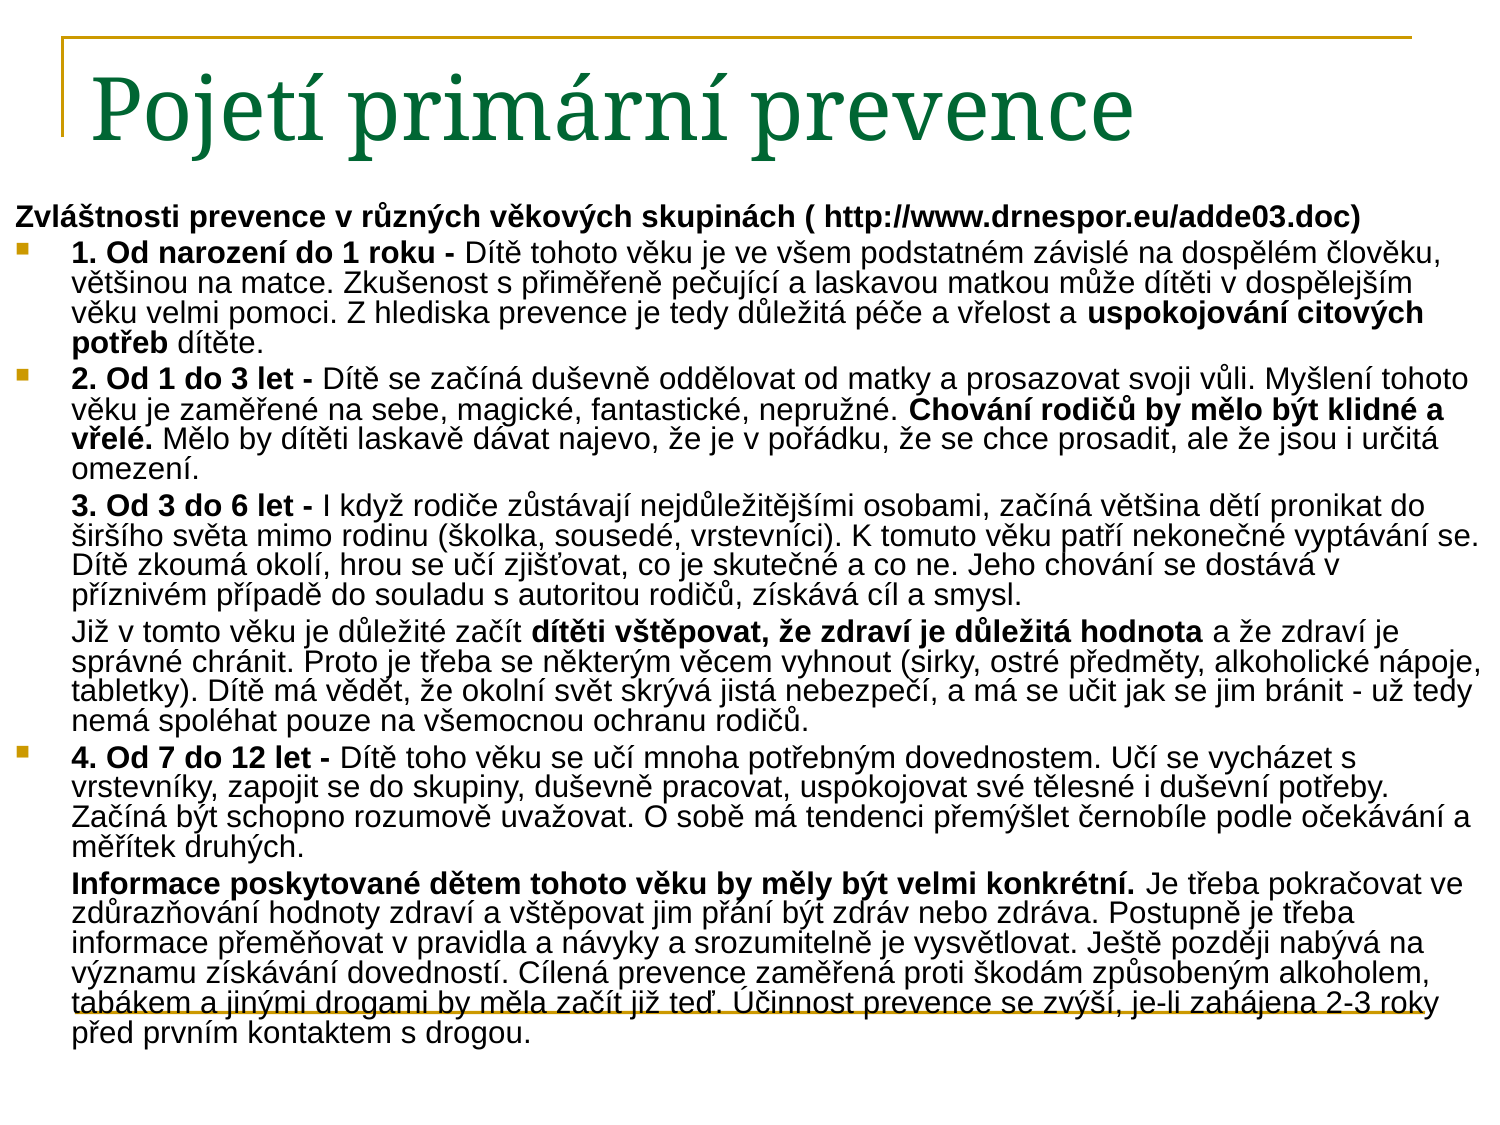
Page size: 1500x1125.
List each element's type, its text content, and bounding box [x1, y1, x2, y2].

list Zvláštnosti prevence v různých věkových skupinách ( http://www.drnespor.eu/adde03.doc) 1. Od narození do 1 roku - Dítě tohoto věku je ve všem podstatném závislé na dospělém člověku, většinou na matce. Zkušenost s přiměřeně pečující a laskavou matkou může dítěti v dospělejším věku velmi pomoci. Z hlediska prevence je tedy důležitá péče a vřelost a uspokojování citových potřeb dítěte. 2. Od 1 do 3 let - Dítě se začíná duševně oddělovat od matky a prosazovat svoji vůli. Myšlení tohoto věku je zaměřené na sebe, magické, fantastické, nepružné. Chování rodičů by mělo být klidné a vřelé. Mělo by dítěti laskavě dávat najevo, že je v pořádku, že se chce prosadit, ale že jsou i určitá omezení. 3. Od 3 do 6 let - I když rodiče zůstávají nejdůležitějšími osobami, začíná většina dětí pronikat do širšího světa mimo rodinu (školka, sousedé, vrstevníci). K tomuto věku patří nekonečné vyptávání se. Dítě zkoumá okolí, hrou se učí zjišťovat, co je skutečné a co ne. Jeho chování se dostává v příznivém případě do souladu s autoritou rodičů, získává cíl a smysl. Již v tomto věku je důležité začít dítěti vštěpovat, že zdraví je důležitá hodnota a že zdraví je správné chránit. Proto je třeba se některým věcem vyhnout (sirky, ostré předměty, alkoholické nápoje, tabletky). Dítě má vědět, že okolní svět skrývá jistá nebezpečí, a má se učit jak se jim bránit - už tedy nemá spoléhat pouze na všemocnou ochranu rodičů. 4. Od 7 do 12 let - Dítě toho věku se učí mnoha potřebným dovednostem. Učí se vycházet s vrstevníky, zapojit se do skupiny, duševně pracovat, uspokojovat své tělesné i duševní potřeby. Začíná být schopno rozumově uvažovat. O sobě má tendenci přemýšlet černobíle podle očekávání a měřítek druhých. Informace poskytované dětem tohoto věku by měly být velmi konkrétní. Je třeba pokračovat ve zdůrazňování hodnoty zdraví a vštěpovat jim přání být zdráv nebo zdráva. Postupně je třeba informace přeměňovat v pravidla a návyky a srozumitelně je vysvětlovat. Ještě později nabývá na významu získávání dovedností. Cílená prevence zaměřená proti škodám způsobeným alkoholem, tabákem a jinými drogami by měla začít již teď. Účinnost prevence se zvýší, je-li zahájena 2-3 roky před prvním kontaktem s drogou. [0, 196, 1500, 1125]
title Pojetí primární prevence [75, 45, 1425, 196]
